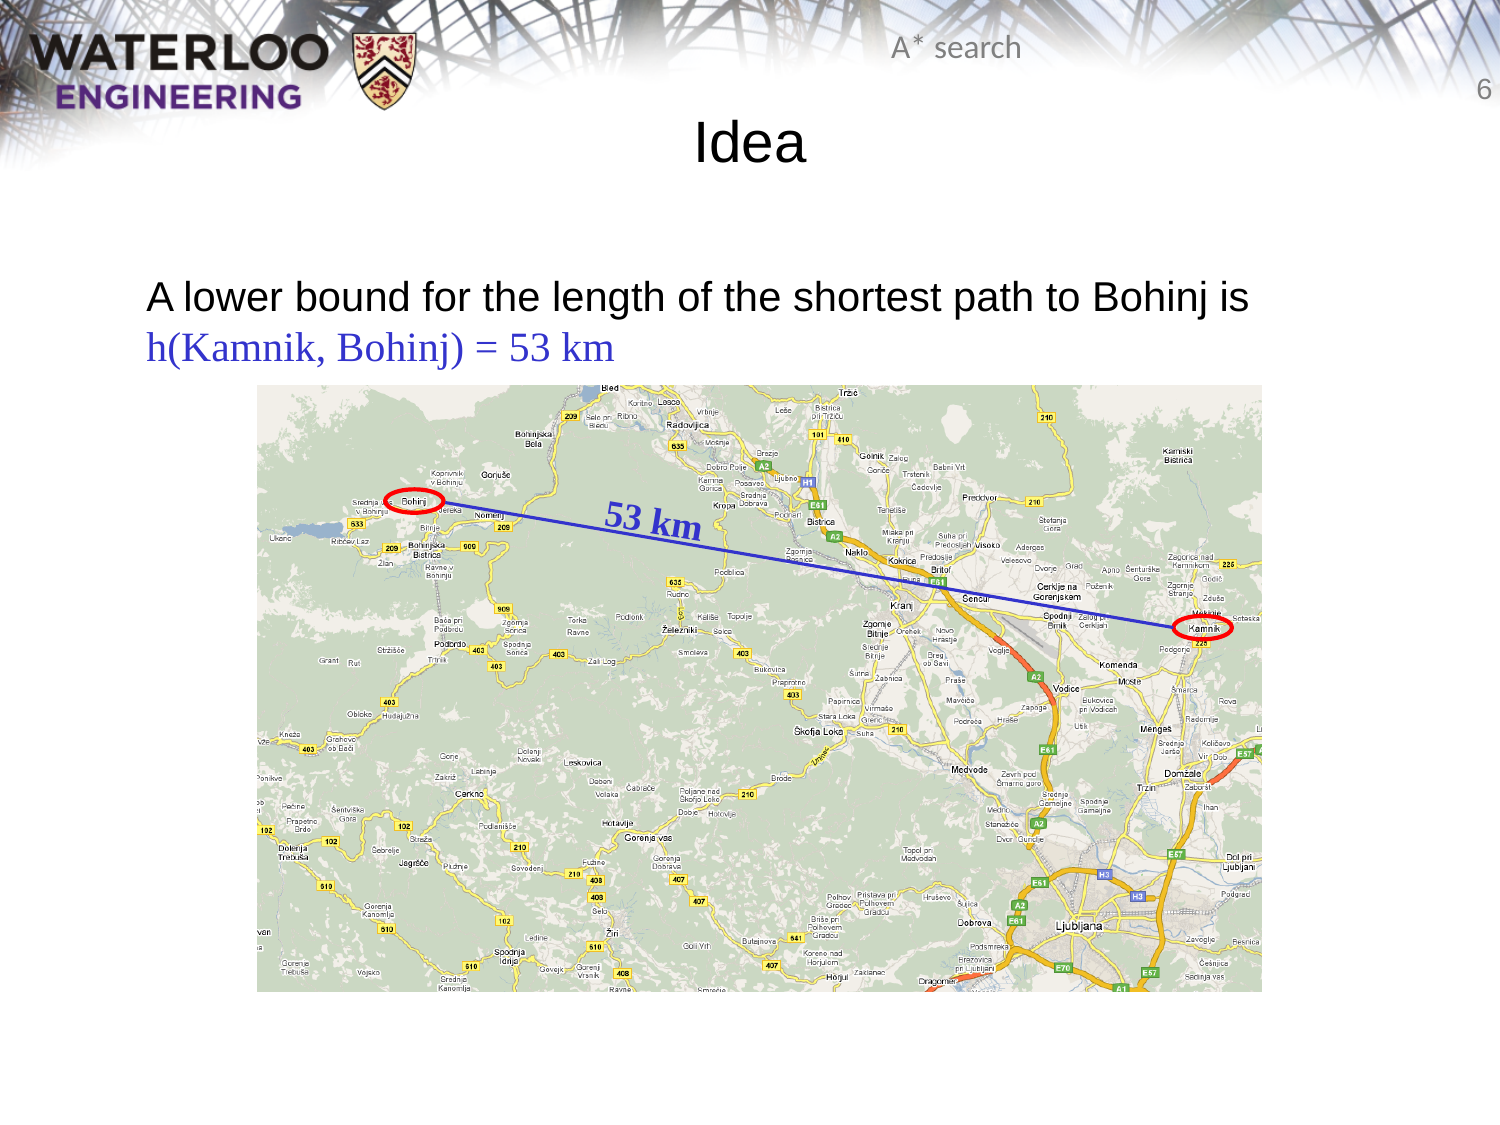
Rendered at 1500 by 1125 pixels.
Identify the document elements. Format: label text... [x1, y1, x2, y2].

picture [0, 0, 1500, 1125]
list A lower bound for the length of the shortest path to Bohinj is h(Kamnik, Bohinj) = 53 km [74, 262, 1426, 1006]
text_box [445, 502, 1174, 628]
title Idea [74, 44, 1426, 233]
